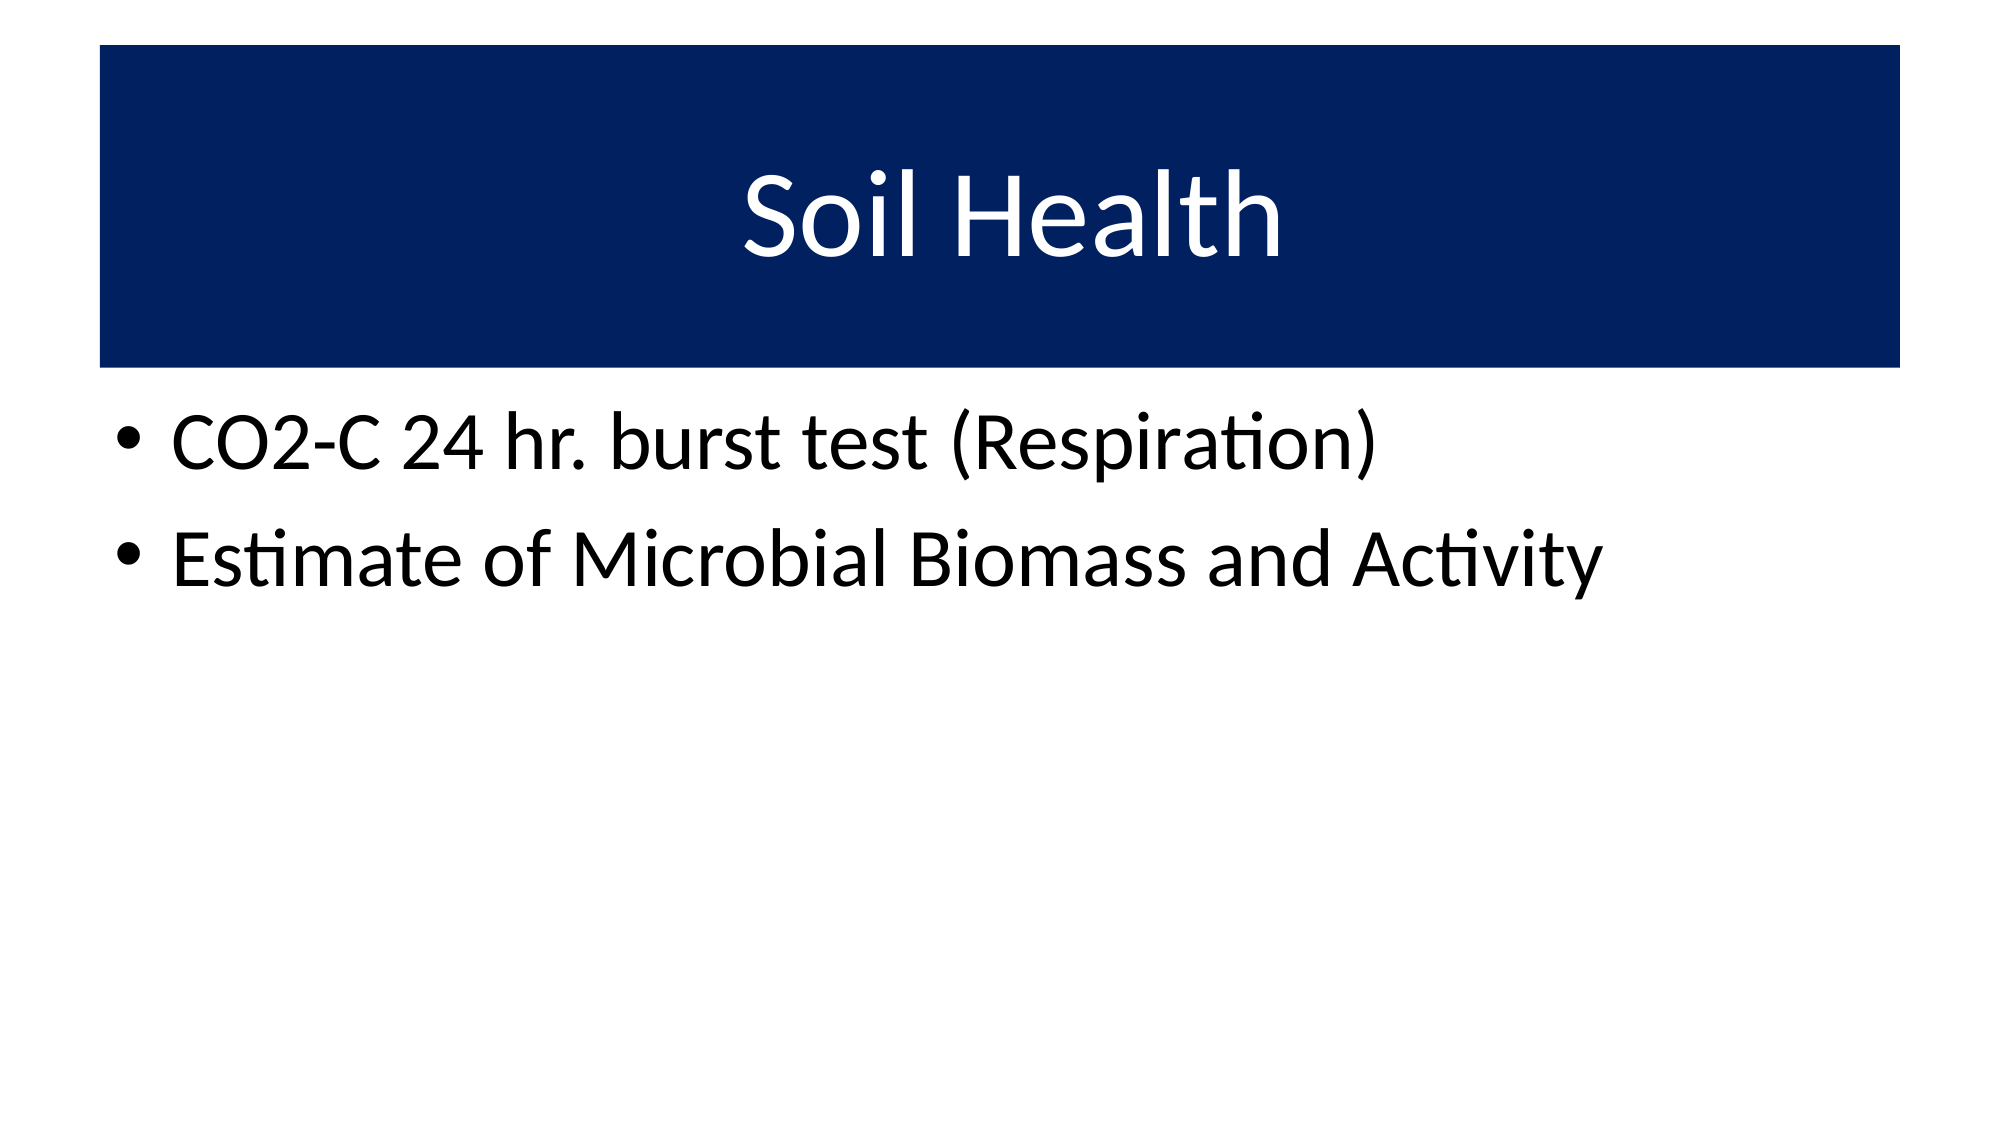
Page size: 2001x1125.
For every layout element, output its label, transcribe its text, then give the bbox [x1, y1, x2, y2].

list CO2-C 24 hr. burst test (Respiration) Estimate of Microbial Biomass and Activity [99, 262, 1900, 1005]
title Soil Health [99, 45, 1900, 262]
